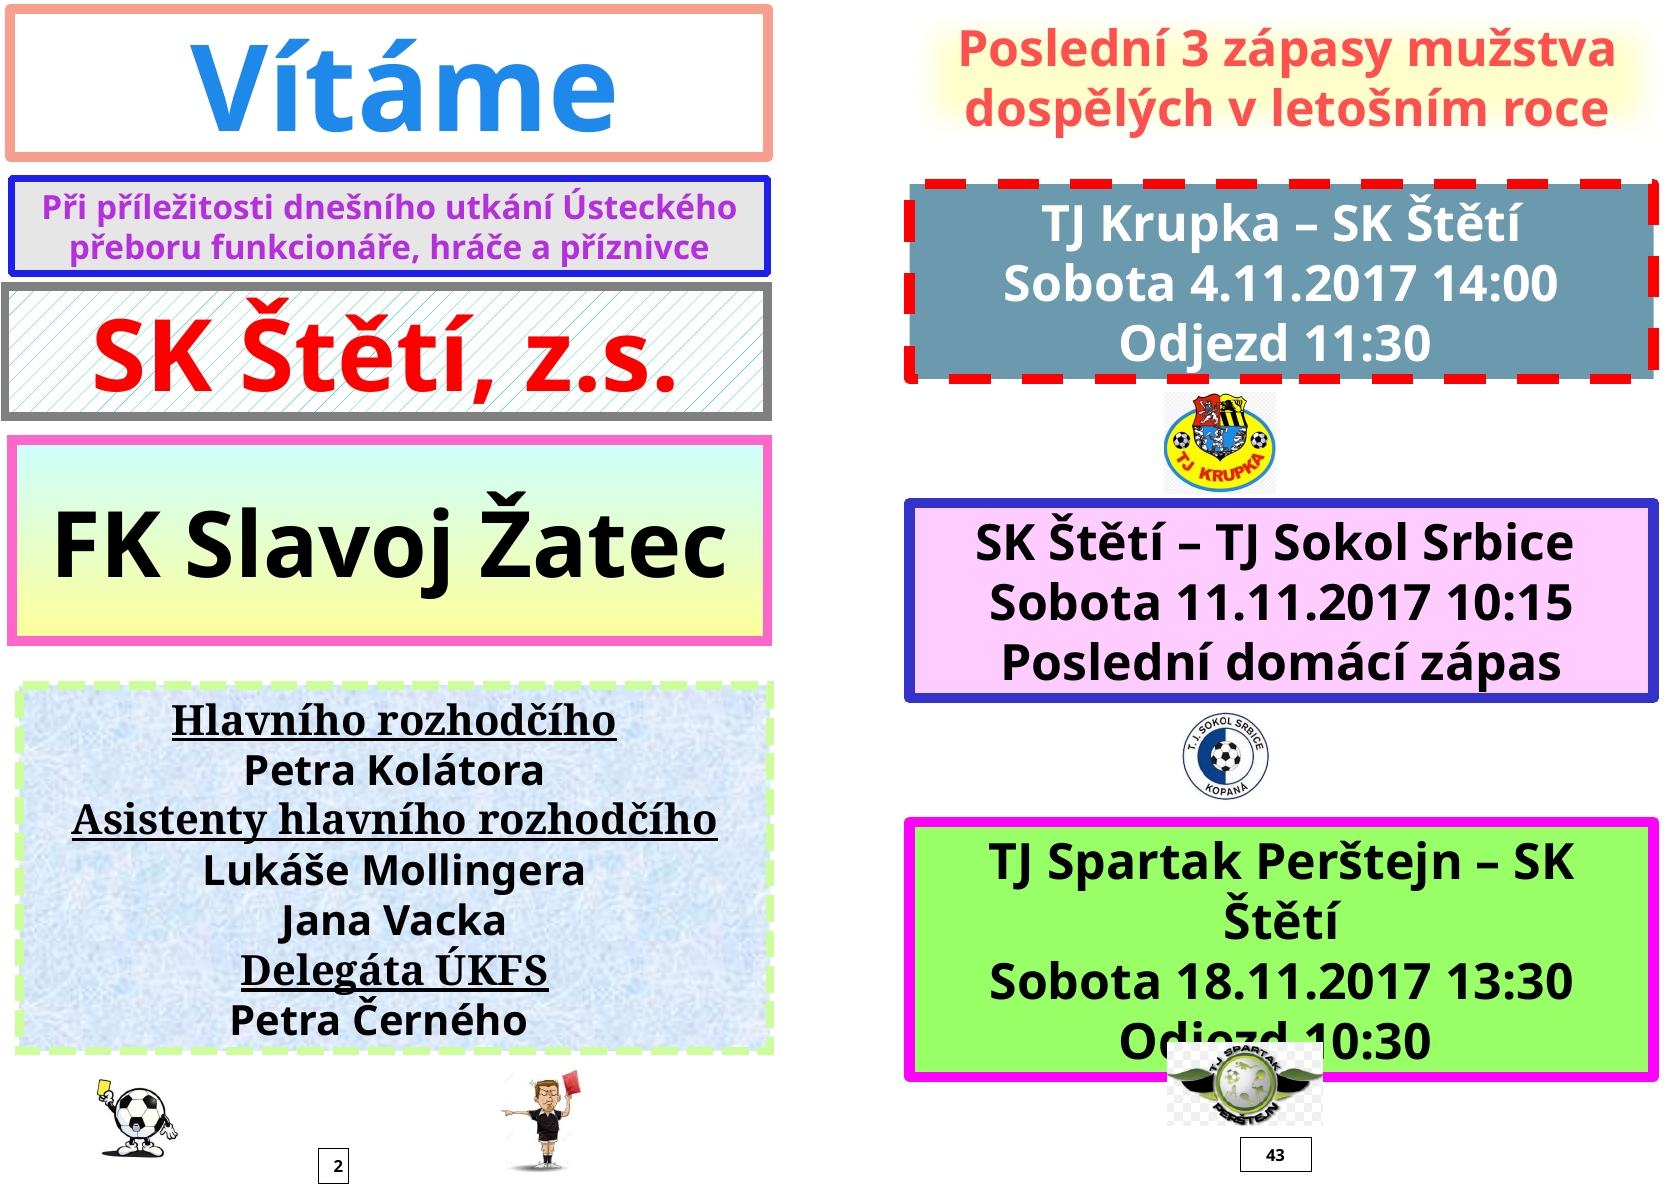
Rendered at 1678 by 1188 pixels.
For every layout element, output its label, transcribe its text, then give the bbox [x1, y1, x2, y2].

text_box FK Slavoj Žatec [11, 440, 768, 641]
picture [1163, 392, 1276, 494]
table_cell [941, 40, 1635, 113]
text_box SK Štětí, z.s. [4, 286, 768, 417]
text_box Poslední 3 zápasy mužstva dospělých v letošním roce [956, 55, 1621, 99]
text_box 2 [318, 1148, 349, 1184]
text_box 43 [1240, 1137, 1312, 1172]
table_cell [947, 46, 1630, 108]
text_box SK Štětí – TJ Sokol Srbice Sobota 11.11.2017 10:15 Poslední domácí zápas [909, 503, 1654, 698]
picture [1167, 1042, 1324, 1126]
table_cell [944, 43, 1633, 110]
text_box TJ Krupka – SK Štětí Sobota 4.11.2017 14:00 Odjezd 11:30 [909, 184, 1654, 379]
text_box Vítáme [8, 7, 770, 159]
picture [94, 1077, 183, 1161]
picture [1180, 711, 1271, 801]
text_box Při příležitosti dnešního utkání Ústeckého přeboru funkcionáře, hráče a příznivce [11, 178, 768, 274]
table_cell 2. [950, 49, 1626, 104]
table_cell 13 [939, 38, 1637, 115]
picture [495, 1065, 588, 1173]
text_box TJ Spartak Perštejn – SK Štětí Sobota 18.11.2017 13:30 Odjezd 10:30 [909, 822, 1654, 1077]
text_box Hlavního rozhodčího Petra Kolátora Asistenty hlavního rozhodčího Lukáše Mollingera Jana Vacka Delegáta ÚKFS Petra Černého [19, 685, 771, 1051]
